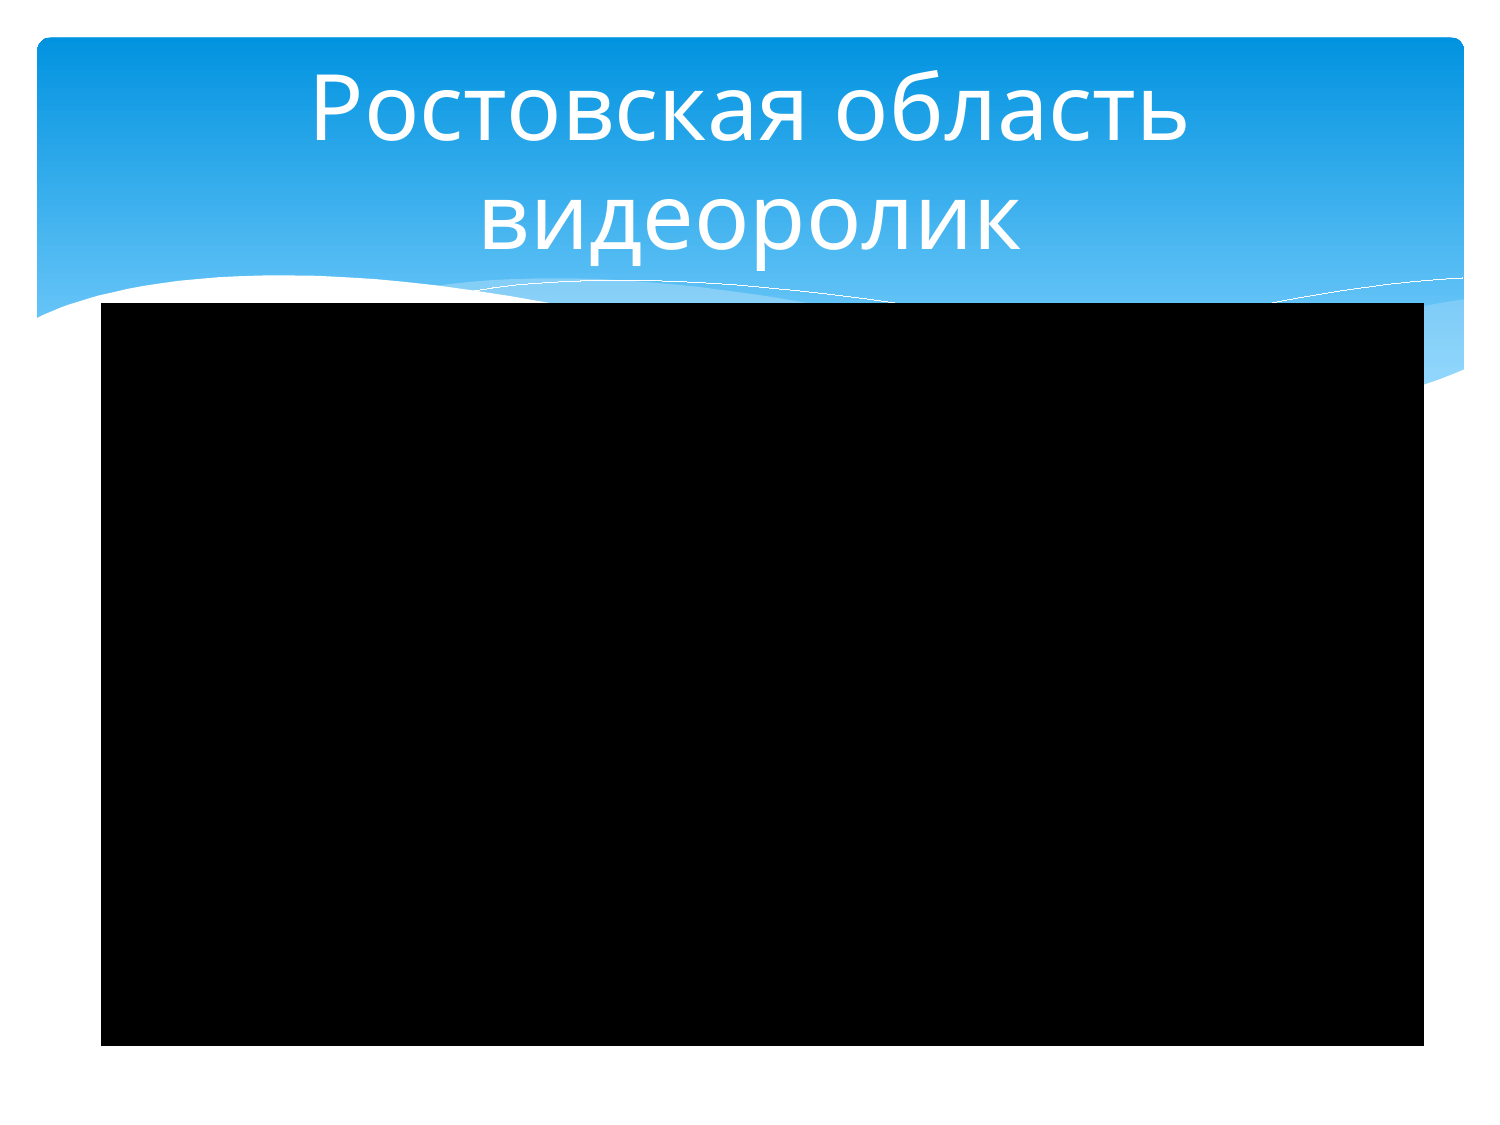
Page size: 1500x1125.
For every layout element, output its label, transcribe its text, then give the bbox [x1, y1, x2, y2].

title Ростовская область видеоролик [75, 55, 1425, 261]
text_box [100, 302, 1425, 1048]
